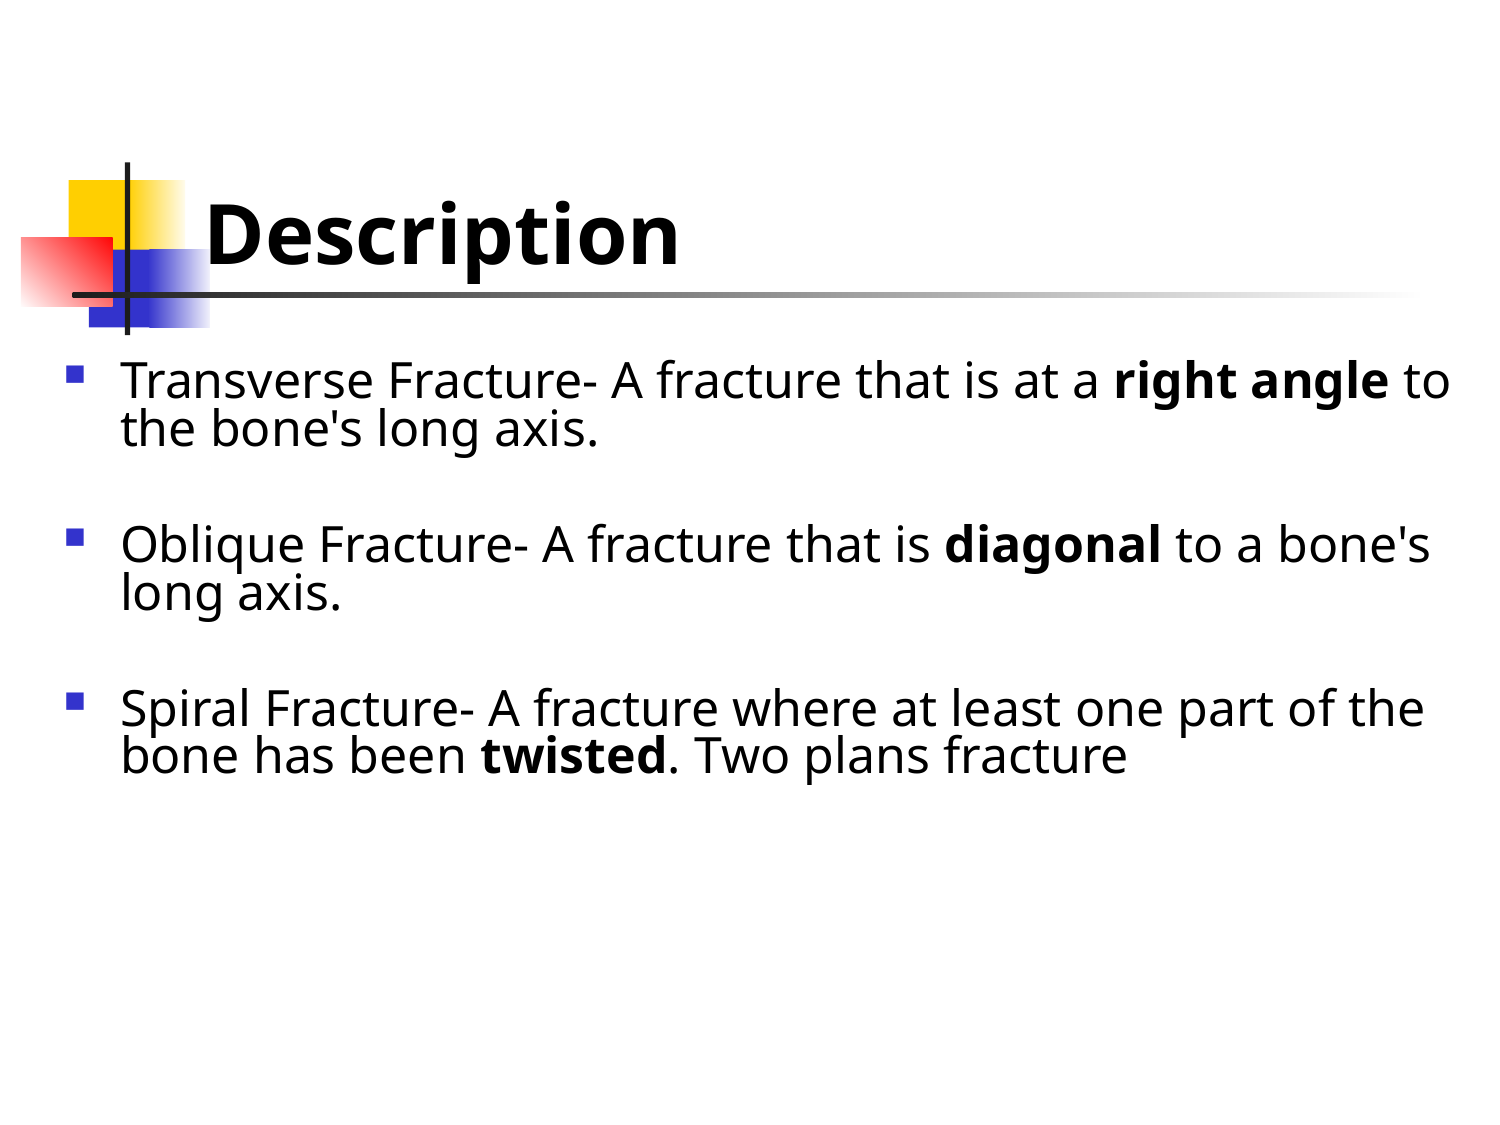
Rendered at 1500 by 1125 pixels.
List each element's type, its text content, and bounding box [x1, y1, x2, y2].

title Description [188, 101, 1468, 289]
list Transverse Fracture- A fracture that is at a right angle to the bone's long axis. Oblique Fracture- A fracture that is diagonal to a bone's long axis. Spiral Fracture- A fracture where at least one part of the bone has been twisted. Two plans fracture [48, 352, 1468, 1041]
